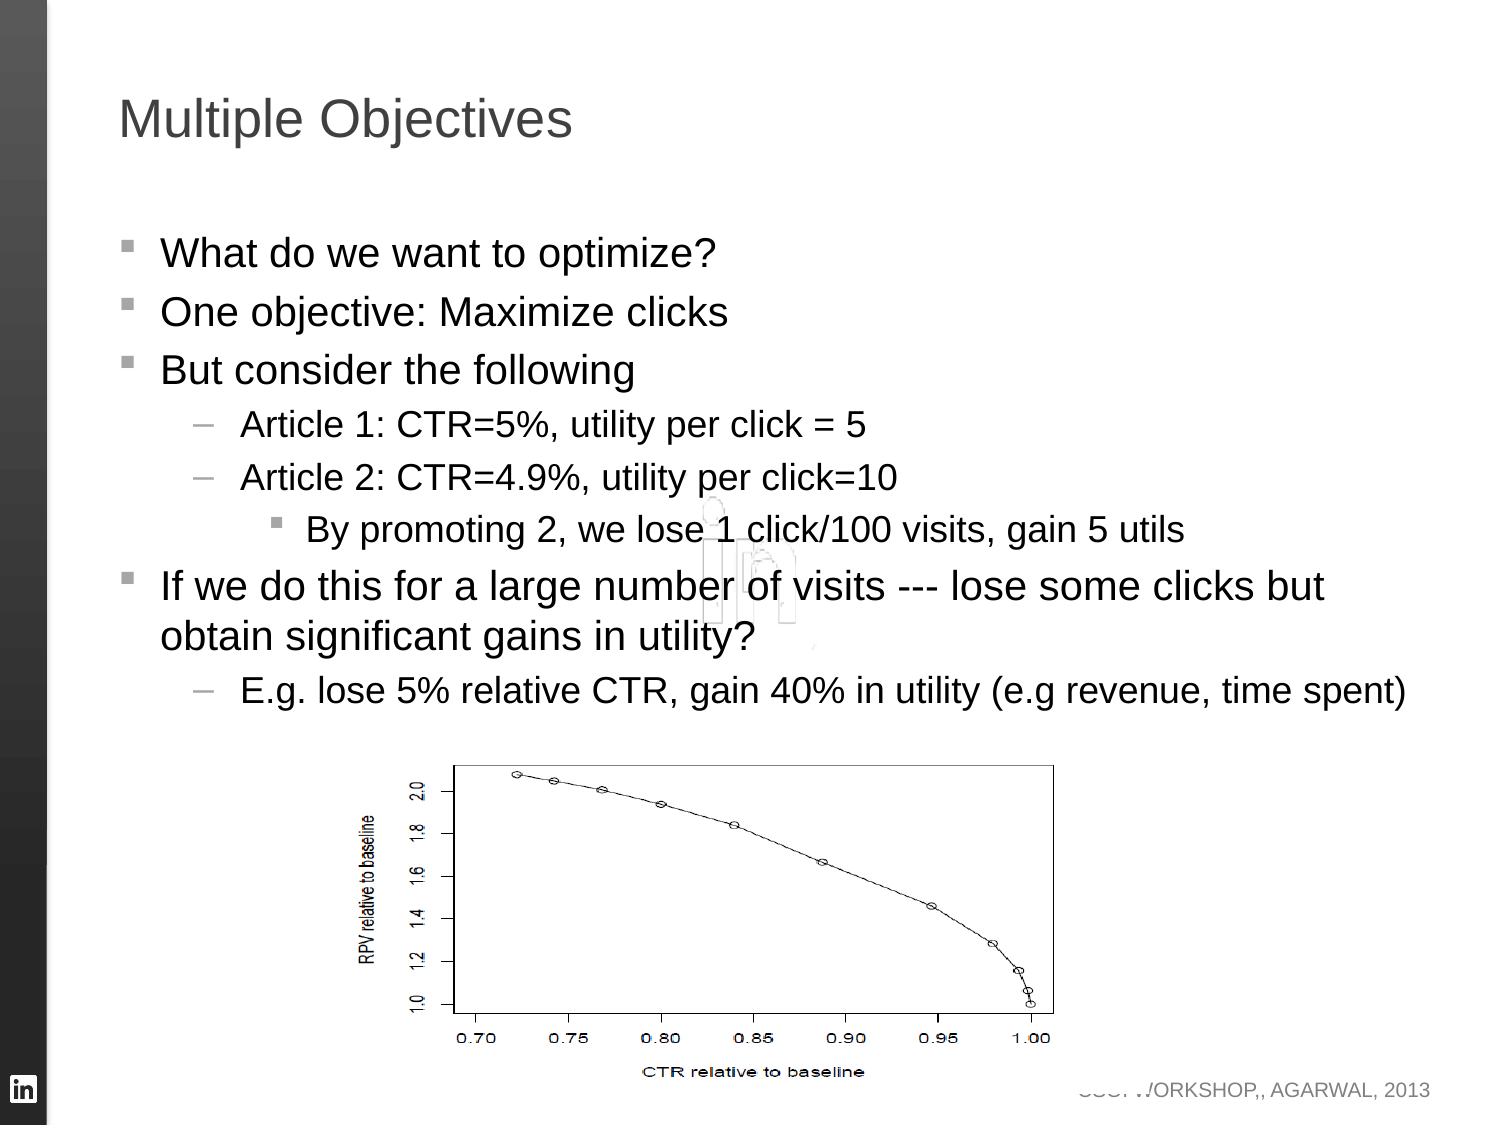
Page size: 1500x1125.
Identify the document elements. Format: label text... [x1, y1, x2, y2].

picture [318, 733, 1150, 1094]
title Multiple Objectives [118, 33, 1425, 199]
picture [10, 1075, 37, 1103]
list What do we want to optimize? One objective: Maximize clicks But consider the following Article 1: CTR=5%, utility per click = 5 Article 2: CTR=4.9%, utility per click=10 By promoting 2, we lose 1 click/100 visits, gain 5 utils If we do this for a large number of visits --- lose some clicks but obtain significant gains in utility? E.g. lose 5% relative CTR, gain 40% in utility (e.g revenue, time spent) [118, 218, 1425, 999]
